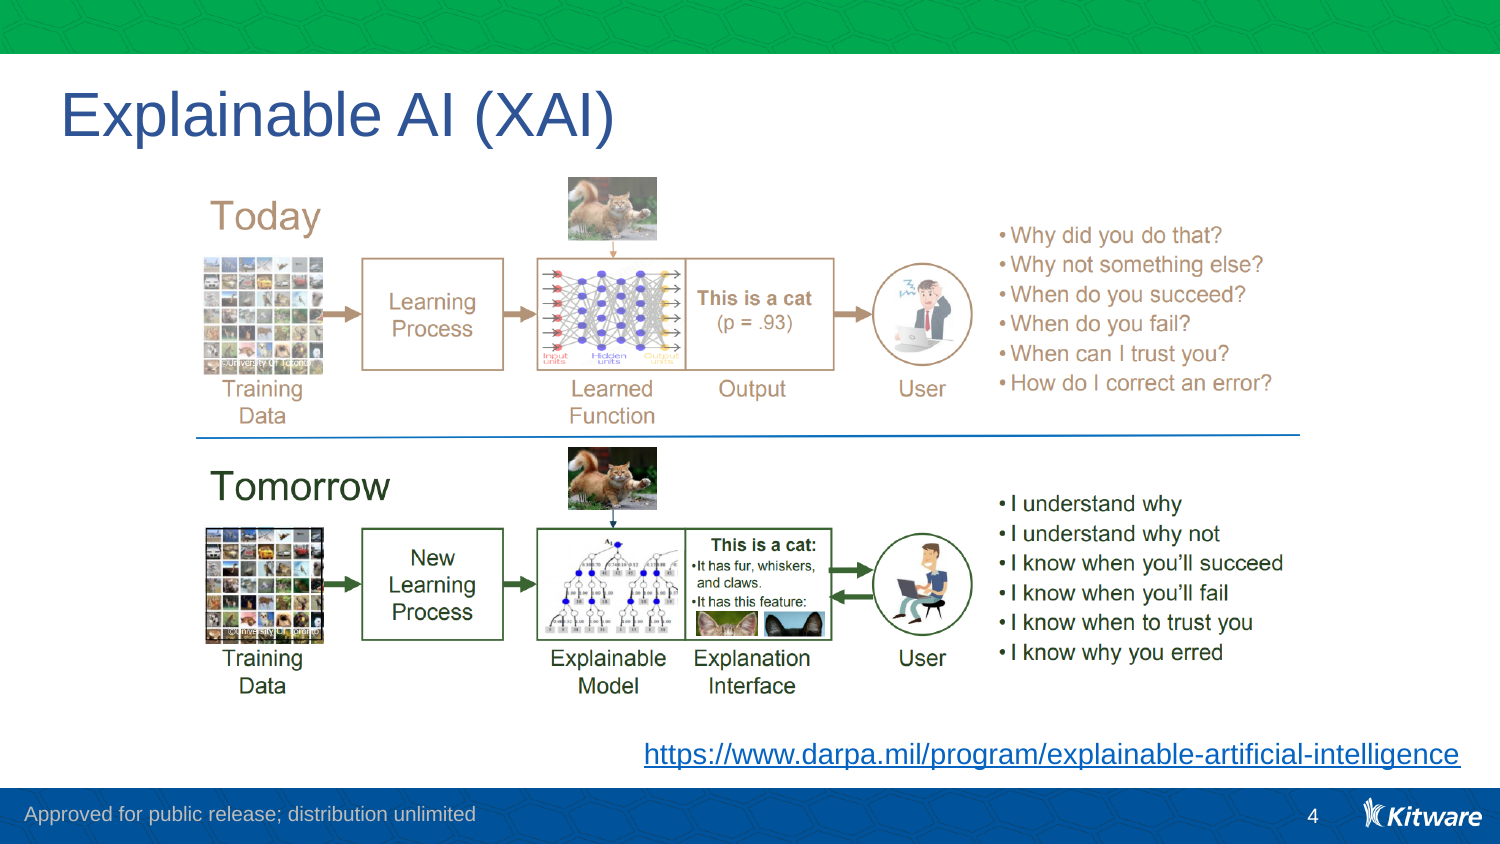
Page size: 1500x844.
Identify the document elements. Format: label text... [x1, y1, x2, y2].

title Explainable AI (XAI) [49, 62, 1447, 157]
picture [0, 0, 1500, 844]
text_box [163, 155, 1312, 431]
text_box Approved for public release; distribution unlimited [9, 788, 502, 839]
slide_number ‹#› [1240, 787, 1331, 843]
text_box https://www.darpa.mil/program/explainable-artificial-intelligence [604, 720, 1500, 786]
